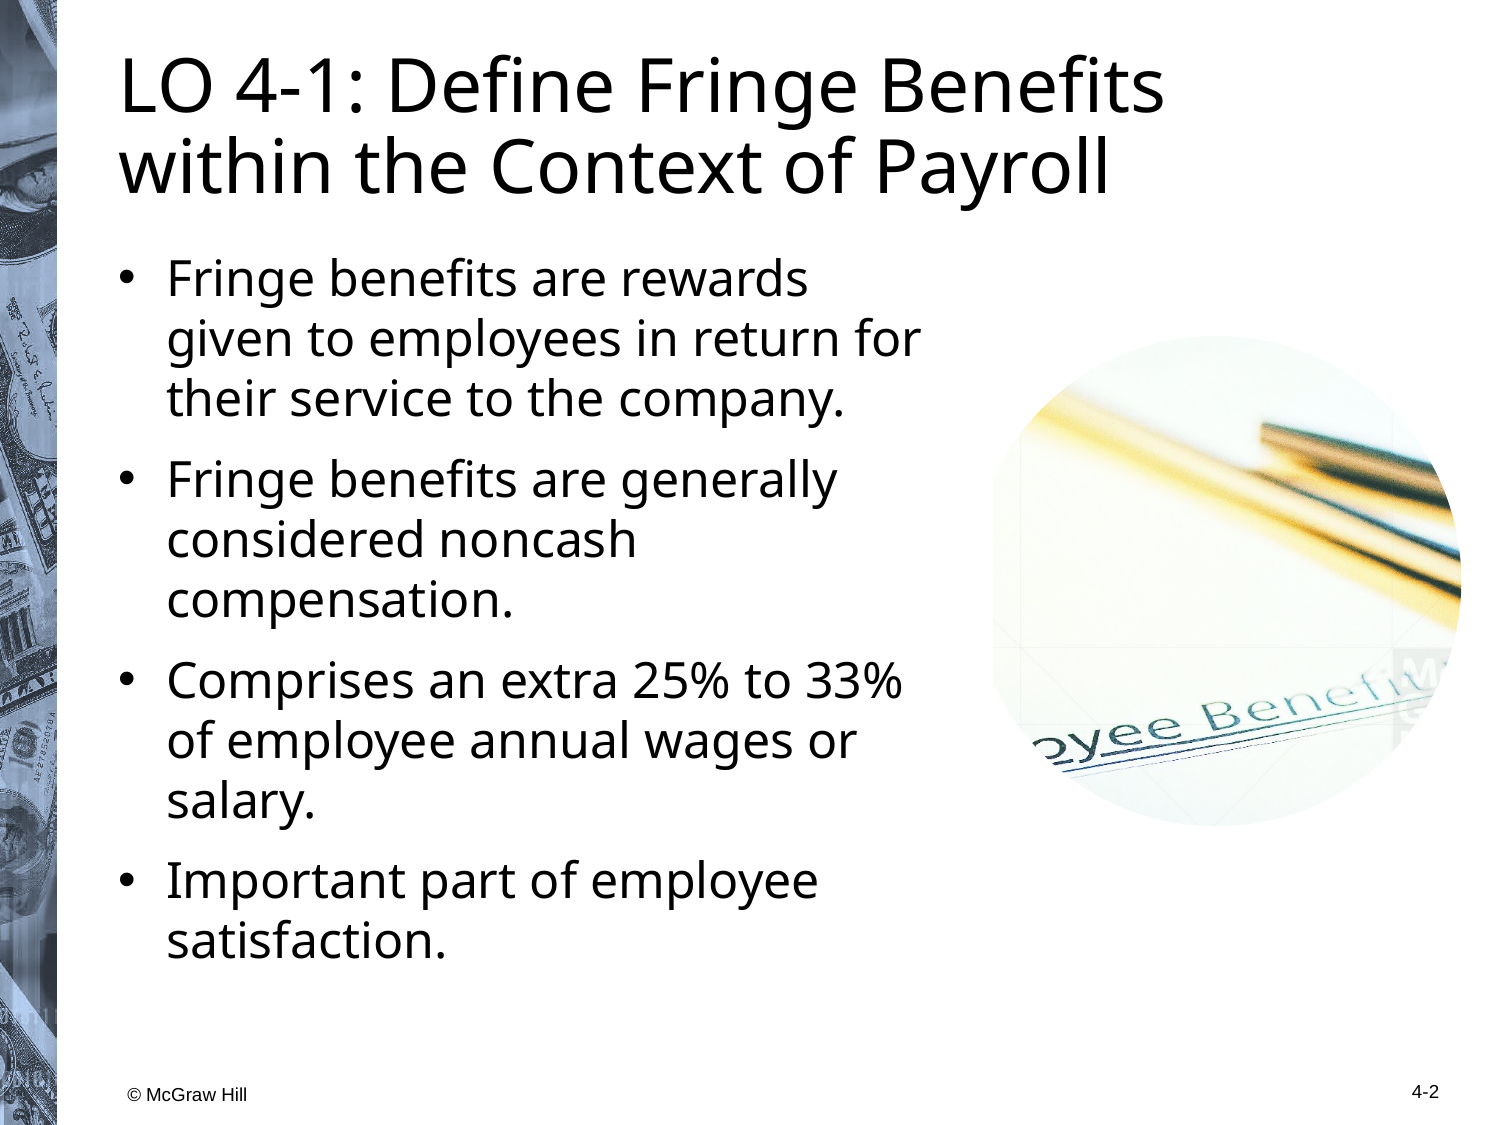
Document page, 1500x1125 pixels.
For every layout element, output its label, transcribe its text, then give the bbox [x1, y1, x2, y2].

picture [992, 335, 1462, 827]
title L O 4-1: Define Fringe Benefits within the Context of Payroll [103, 45, 1397, 212]
list Fringe benefits are rewards given to employees in return for their service to the company. Fringe benefits are generally considered noncash compensation. Comprises an extra 25% to 33% of employee annual wages or salary. Important part of employee satisfaction. [103, 238, 952, 985]
